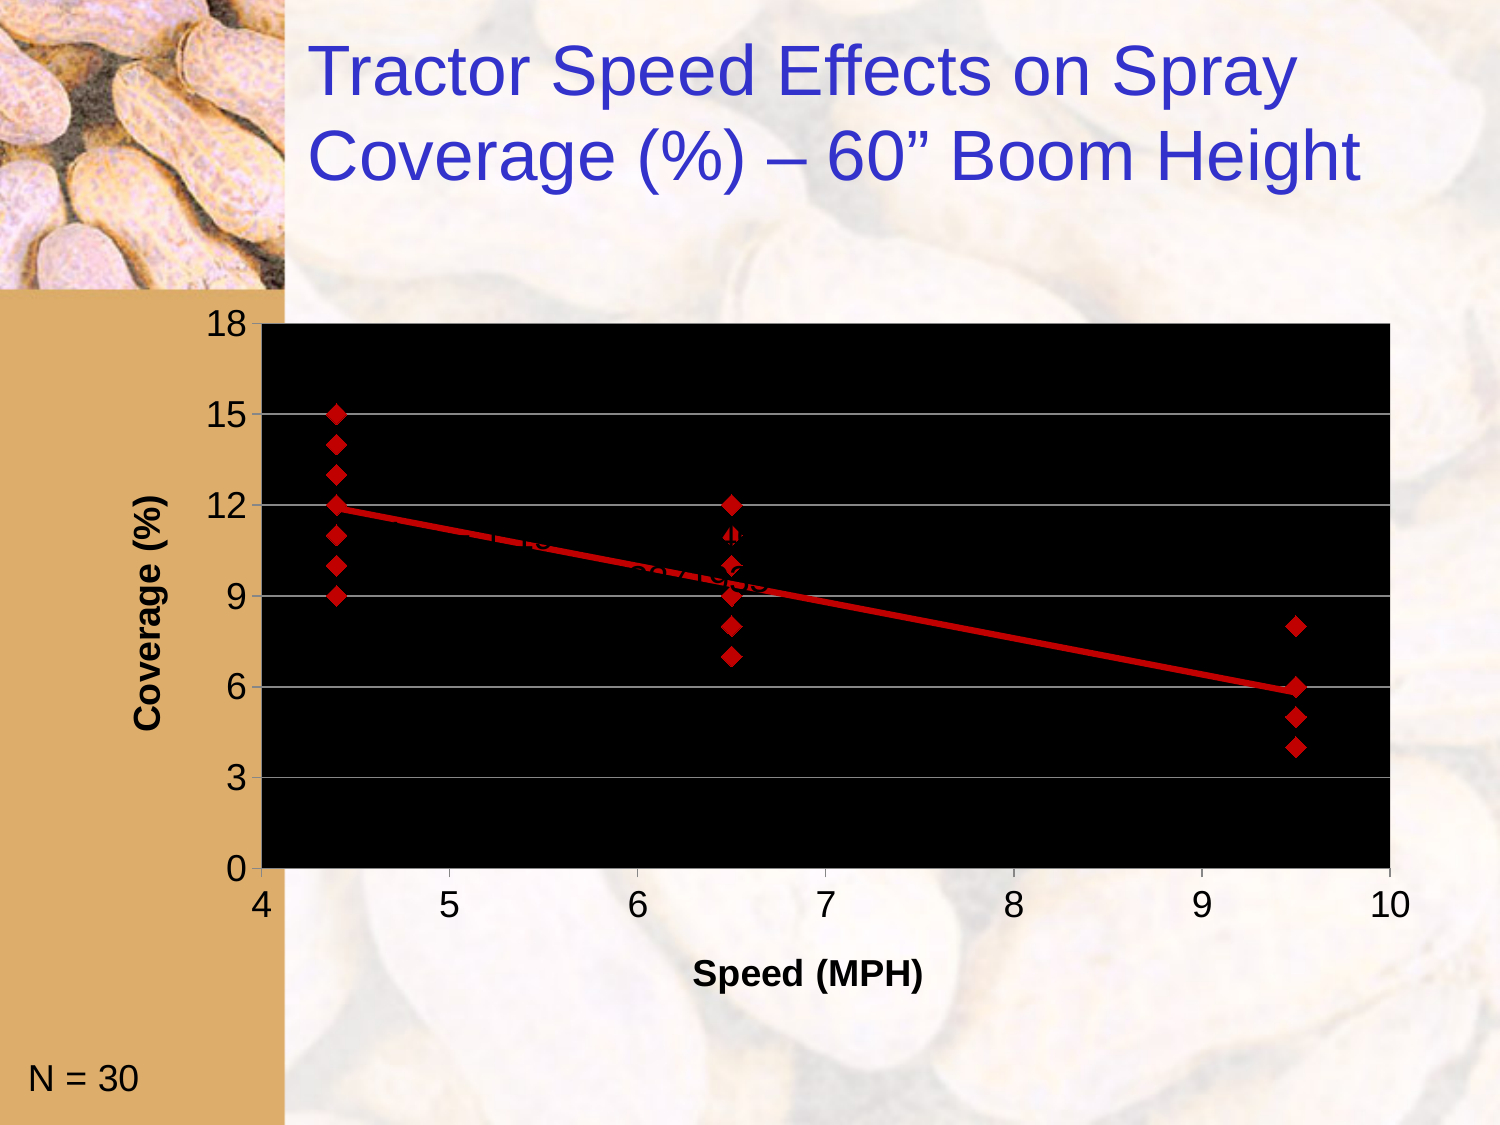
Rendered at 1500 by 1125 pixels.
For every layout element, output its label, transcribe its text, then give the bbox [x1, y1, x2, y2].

picture [0, 0, 1500, 1125]
chart [87, 287, 1438, 1031]
title Tractor Speed Effects on Spray Coverage (%) – 60” Boom Height [292, 15, 1489, 204]
text_box N = 30 [13, 1046, 155, 1106]
